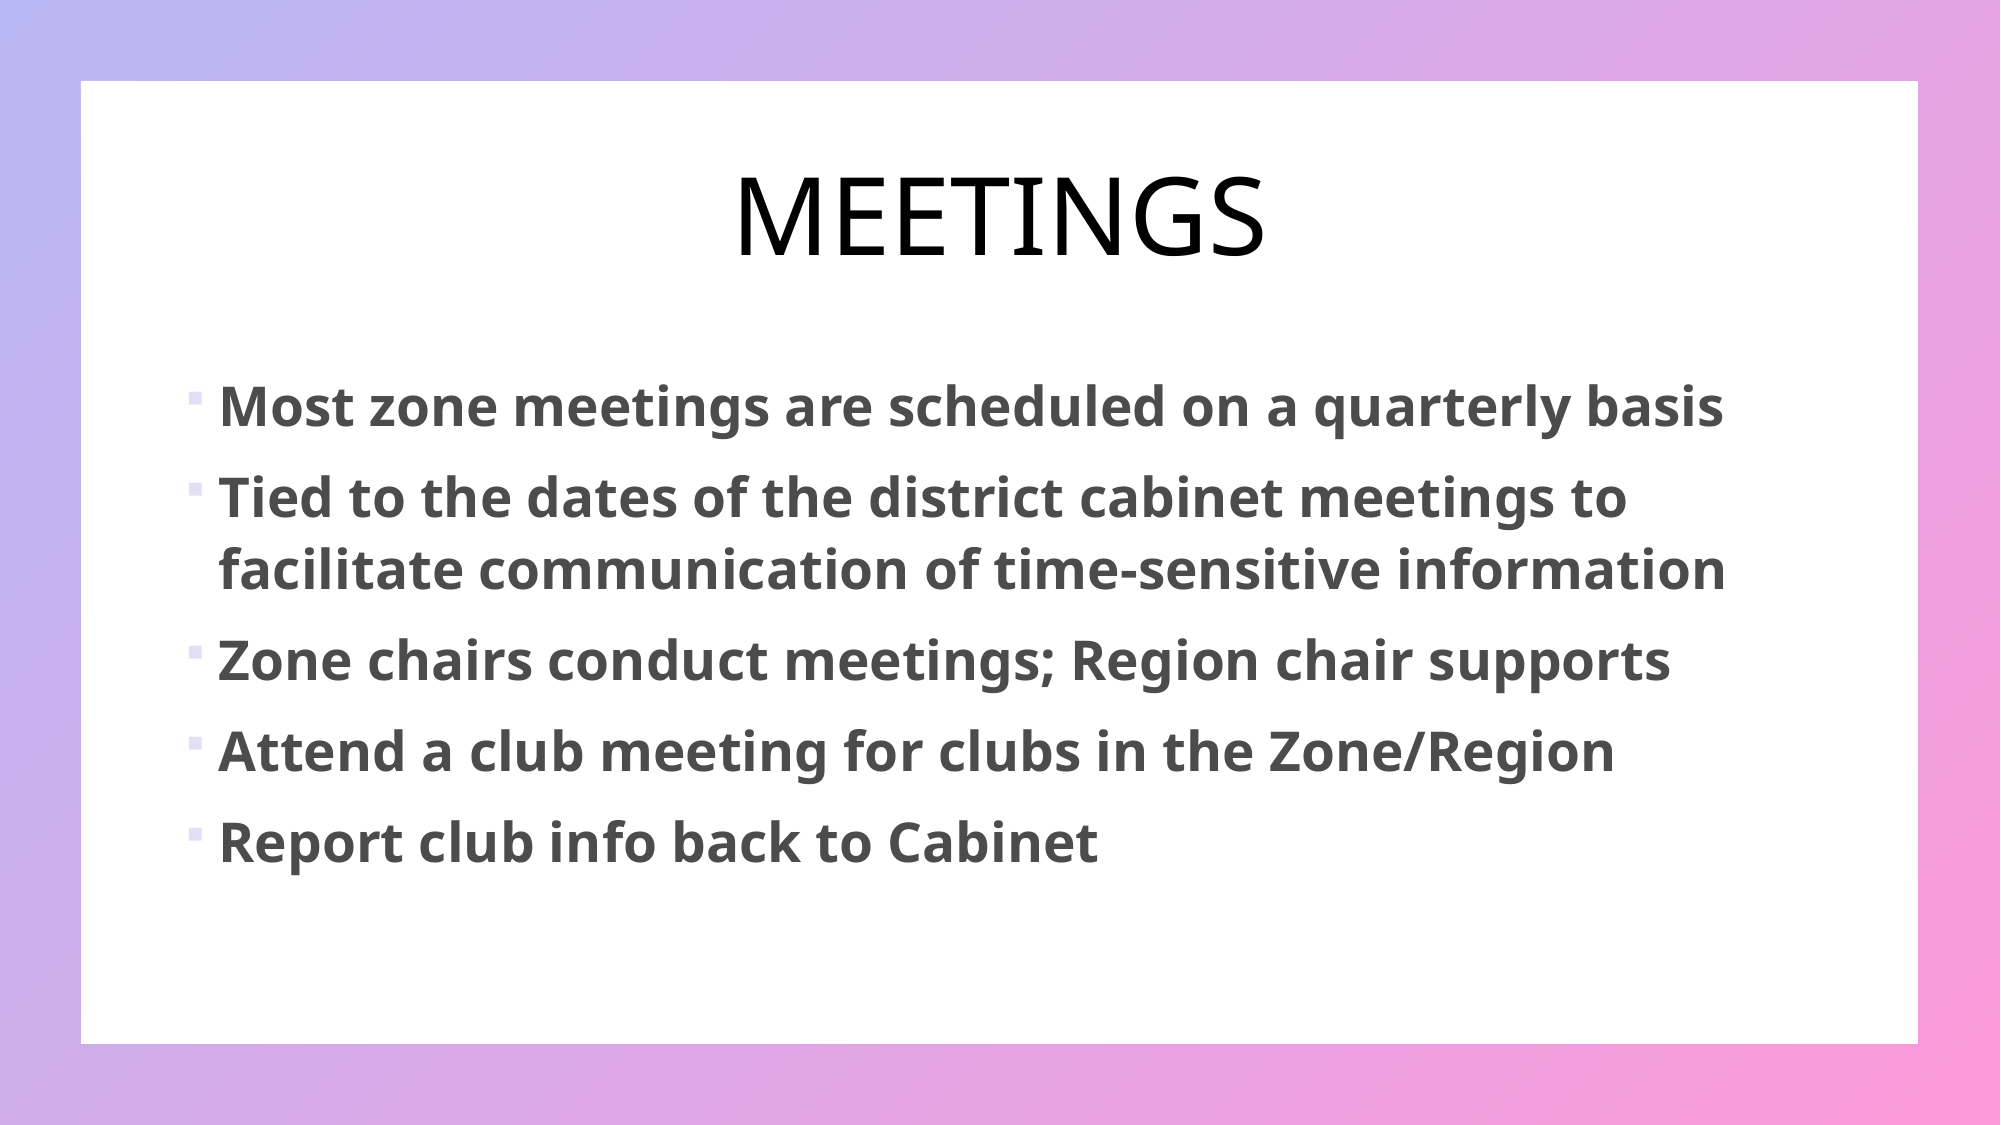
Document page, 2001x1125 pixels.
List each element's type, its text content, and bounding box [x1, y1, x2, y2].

list Most zone meetings are scheduled on a quarterly basis Tied to the dates of the district cabinet meetings to facilitate communication of time-sensitive information Zone chairs conduct meetings; Region chair supports Attend a club meeting for clubs in the Zone/Region Report club info back to Cabinet [137, 357, 1863, 1014]
title MEETINGS [137, 111, 1863, 330]
